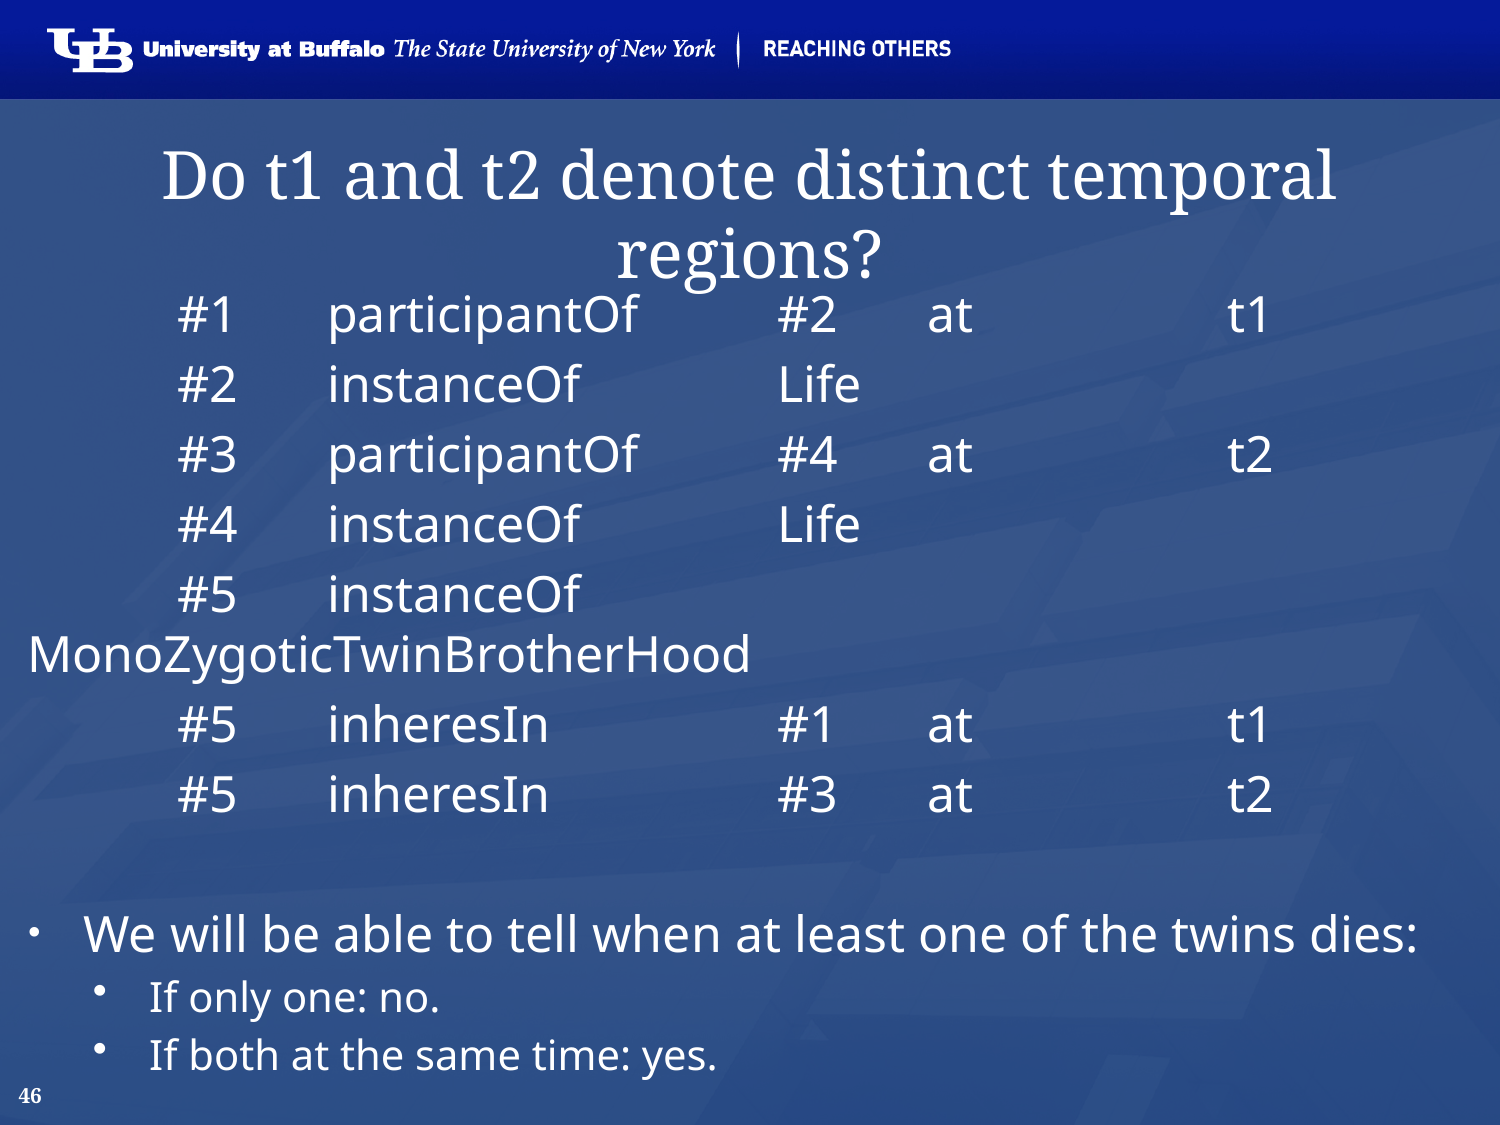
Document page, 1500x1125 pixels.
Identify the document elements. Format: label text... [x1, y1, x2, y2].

title Do t1 and t2 denote distinct temporal regions? [37, 125, 1463, 250]
picture [0, 0, 1500, 99]
list #1 participantOf #2 at t1 #2 instanceOf Life #3 participantOf #4 at t2 #4 instanceOf Life #5 instanceOf MonoZygoticTwinBrotherHood #5 inheresIn #1 at t1 #5 inheresIn #3 at t2 We will be able to tell when at least one of the twins dies: If only one: no. If both at the same time: yes. [12, 275, 1475, 725]
